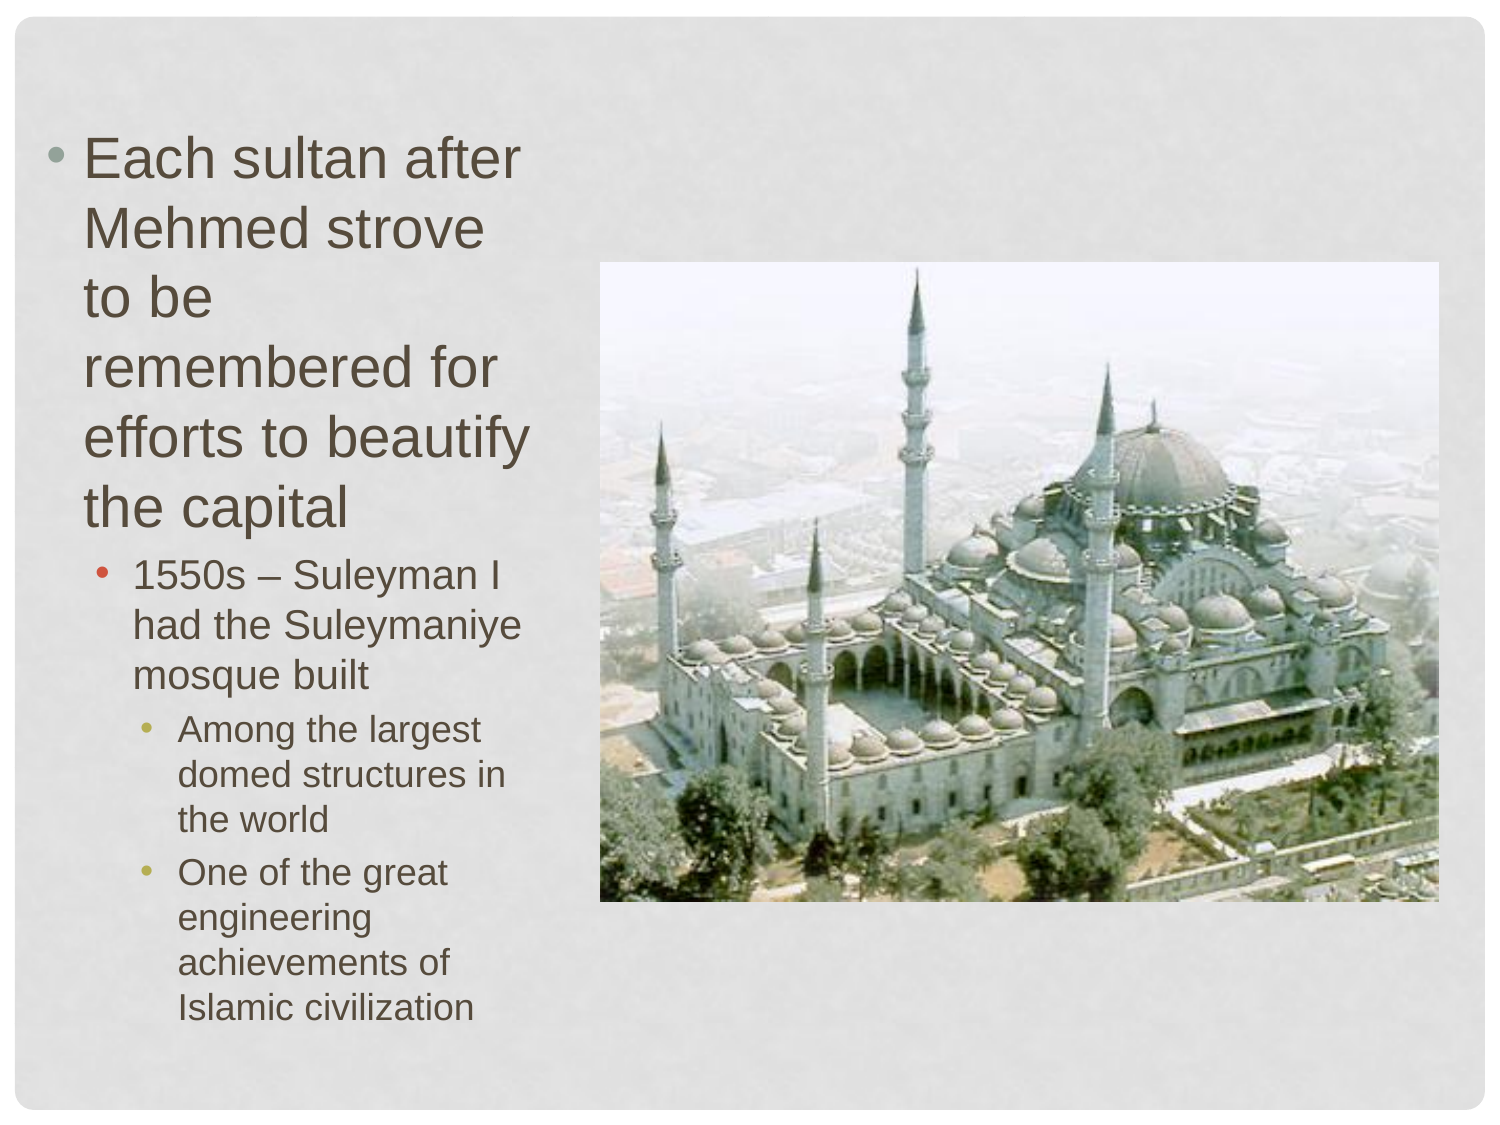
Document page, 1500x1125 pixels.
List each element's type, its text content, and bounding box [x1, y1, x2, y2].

picture [599, 262, 1439, 902]
list Each sultan after Mehmed strove to be remembered for efforts to beautify the capital 1550s – Suleyman I had the Suleymaniye mosque built Among the largest domed structures in the world One of the great engineering achievements of Islamic civilization [12, 112, 550, 1125]
